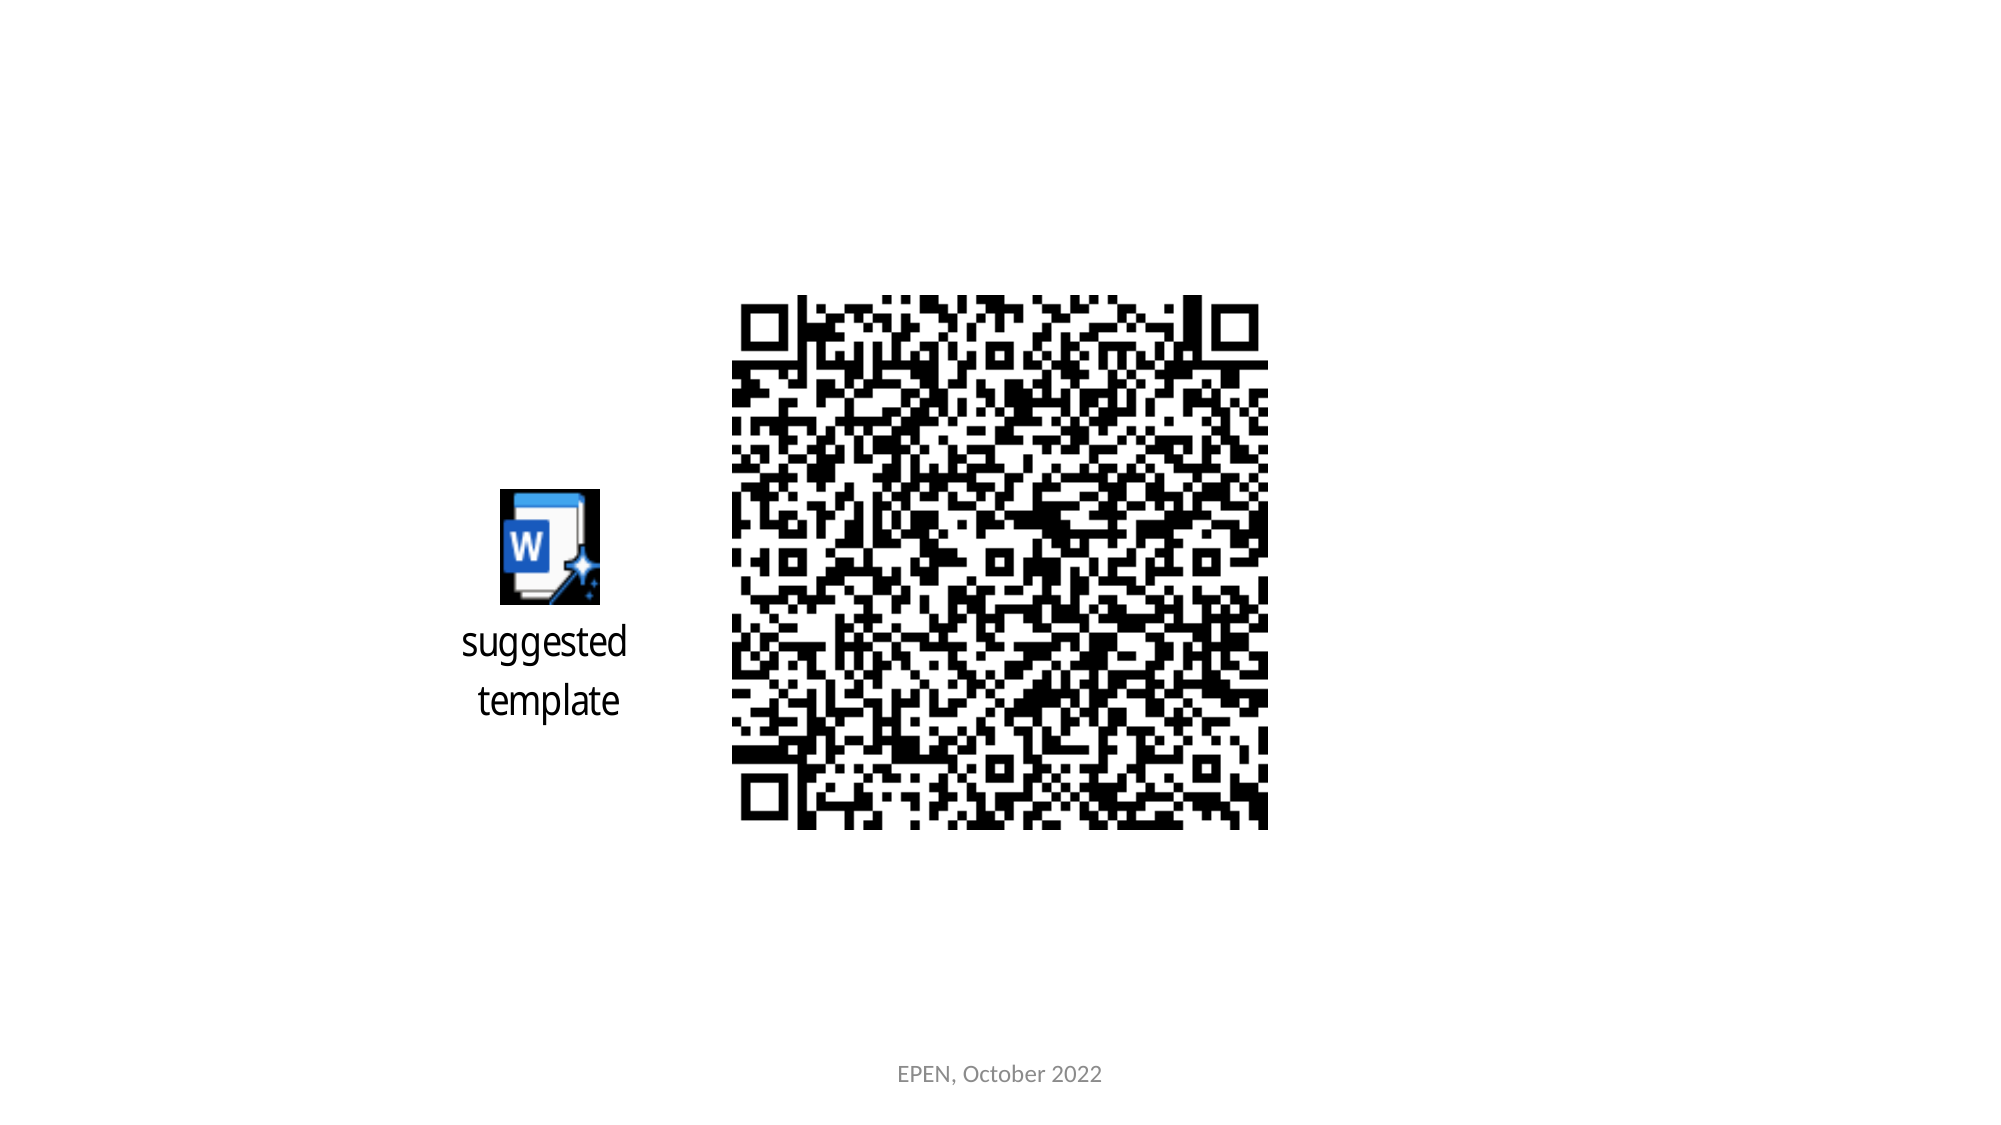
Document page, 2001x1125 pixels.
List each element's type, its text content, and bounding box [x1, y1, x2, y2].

picture [732, 295, 1268, 830]
footer EPEN, October 2022 [662, 1042, 1338, 1103]
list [404, 489, 695, 788]
